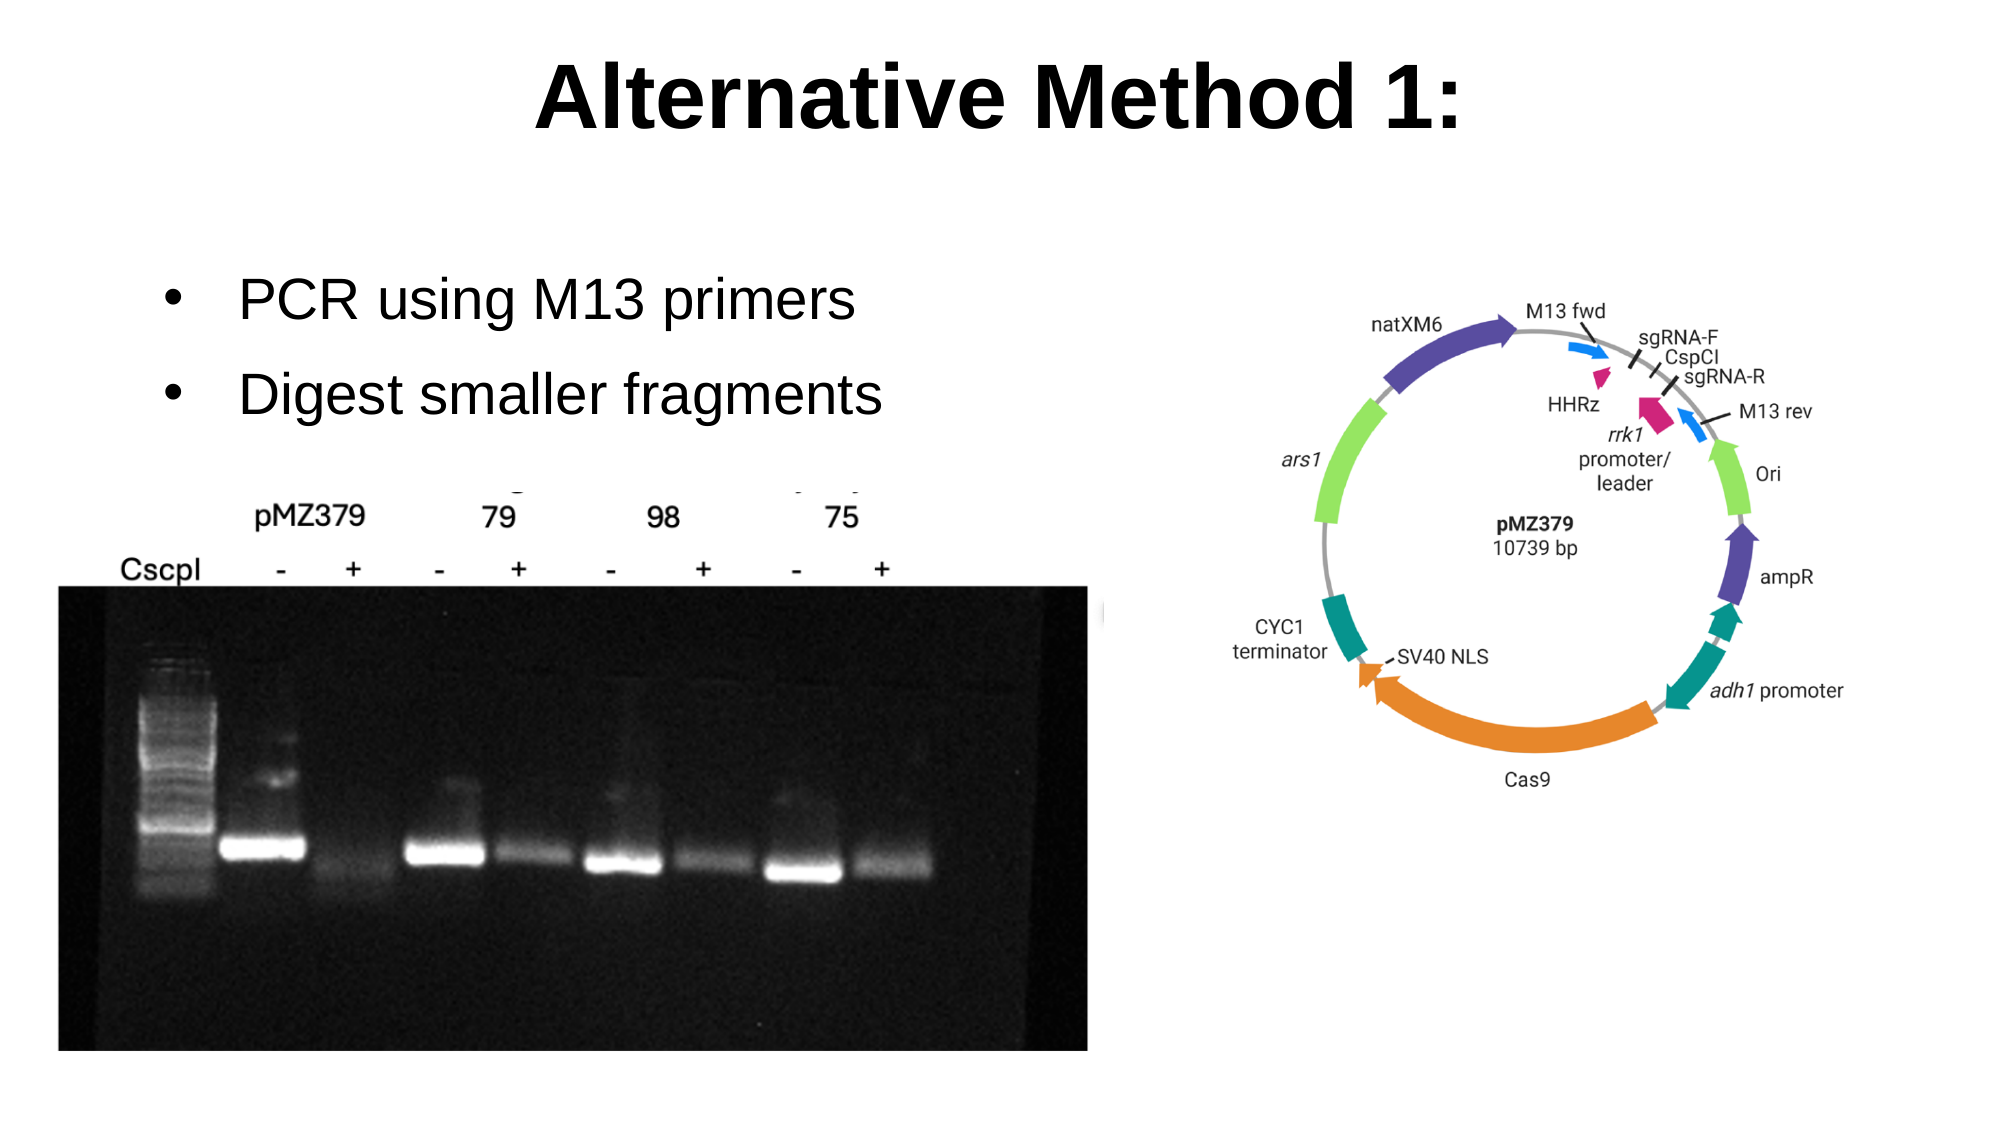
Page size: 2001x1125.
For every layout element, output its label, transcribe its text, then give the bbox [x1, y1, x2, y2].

picture [1145, 271, 1925, 818]
text_box PCR using M13 primers Digest smaller fragments [148, 253, 899, 434]
title Alternative Method 1: [249, 36, 1750, 156]
picture [29, 491, 1105, 1054]
